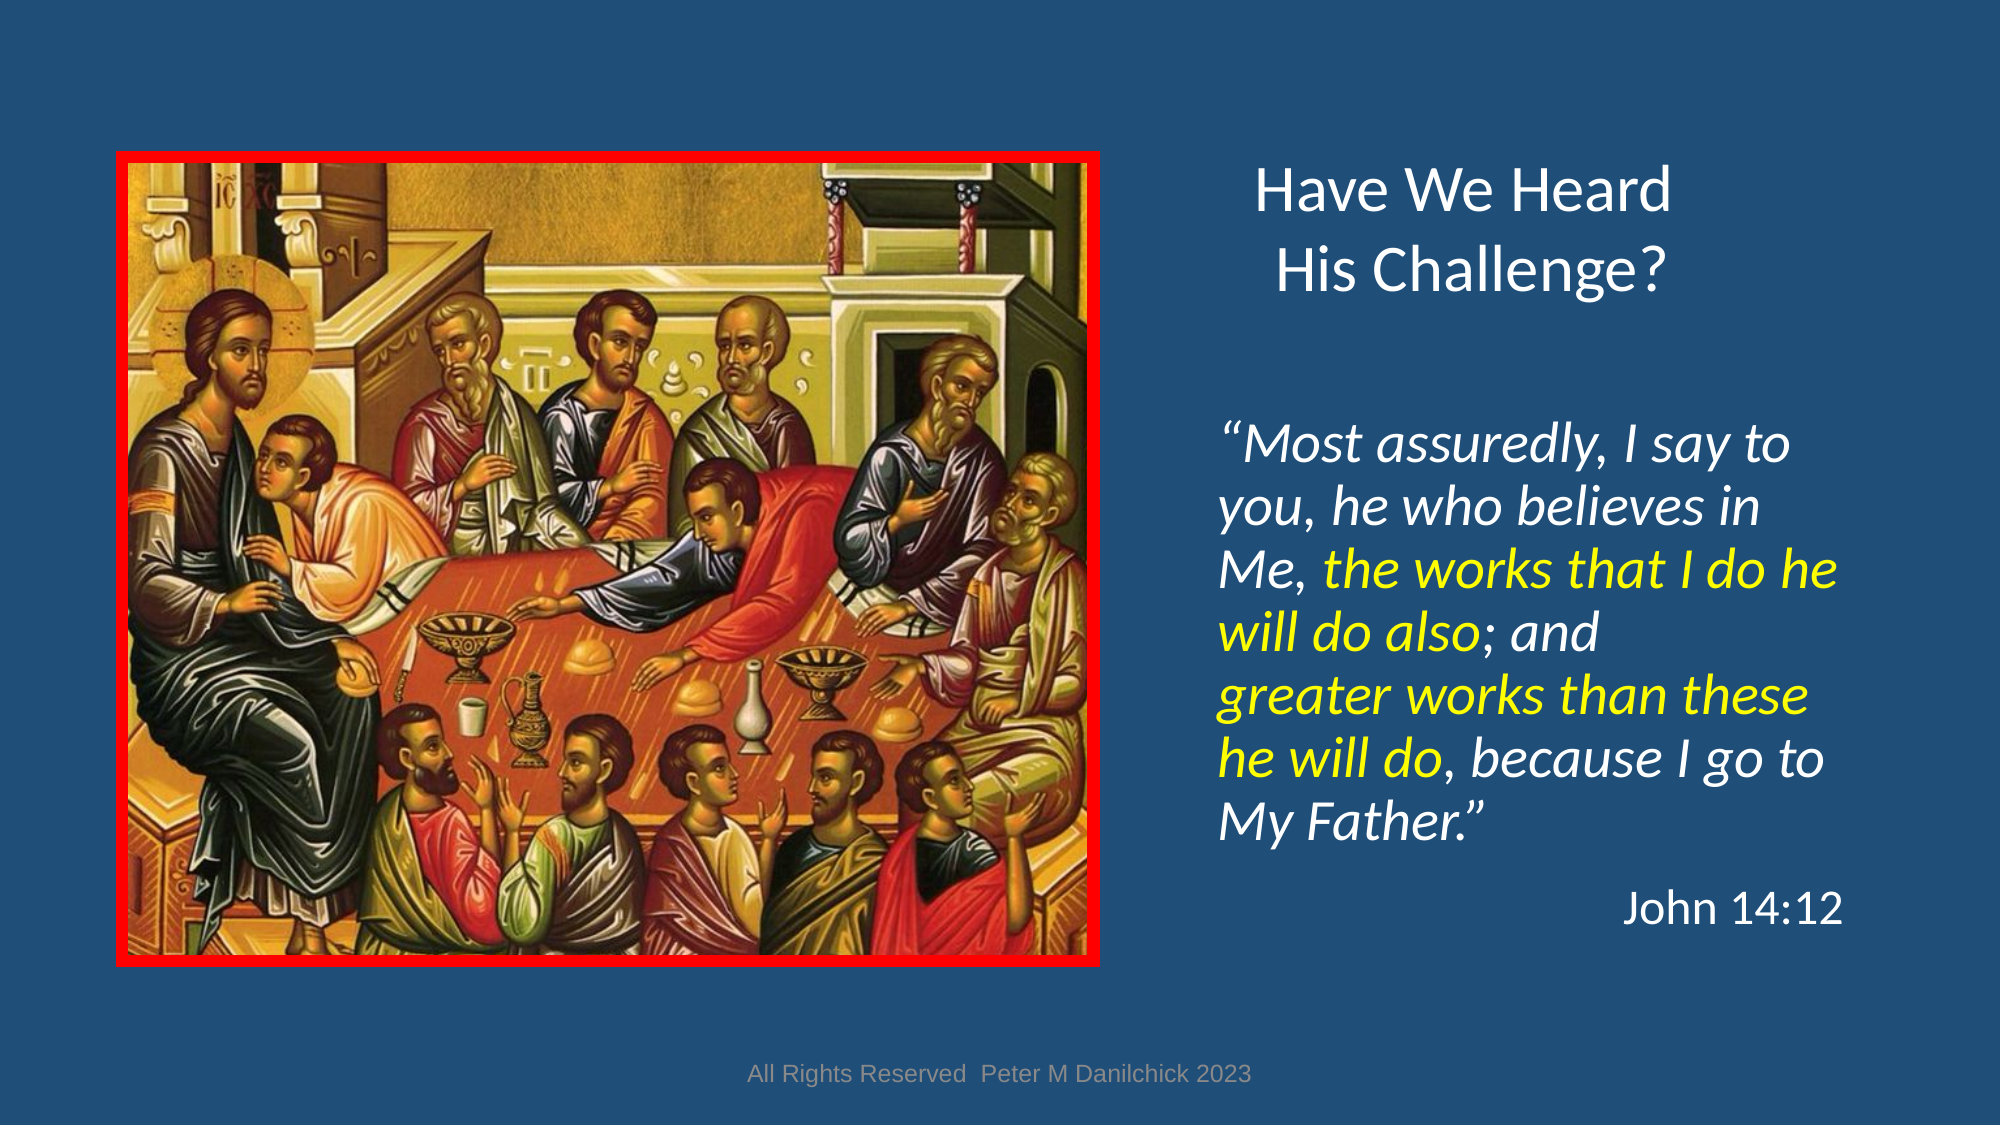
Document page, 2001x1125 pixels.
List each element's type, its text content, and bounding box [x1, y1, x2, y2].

text_box Have We Heard His Challenge? [1240, 137, 1705, 313]
footer All Rights Reserved Peter M Danilchick 2023 [662, 1042, 1338, 1103]
picture [128, 163, 1088, 955]
list “Most assuredly, I say to you, he who believes in Me, the works that I do he will do also; and greater works than these he will do, because I go to My Father.” John 14:12 [1202, 314, 1859, 1028]
